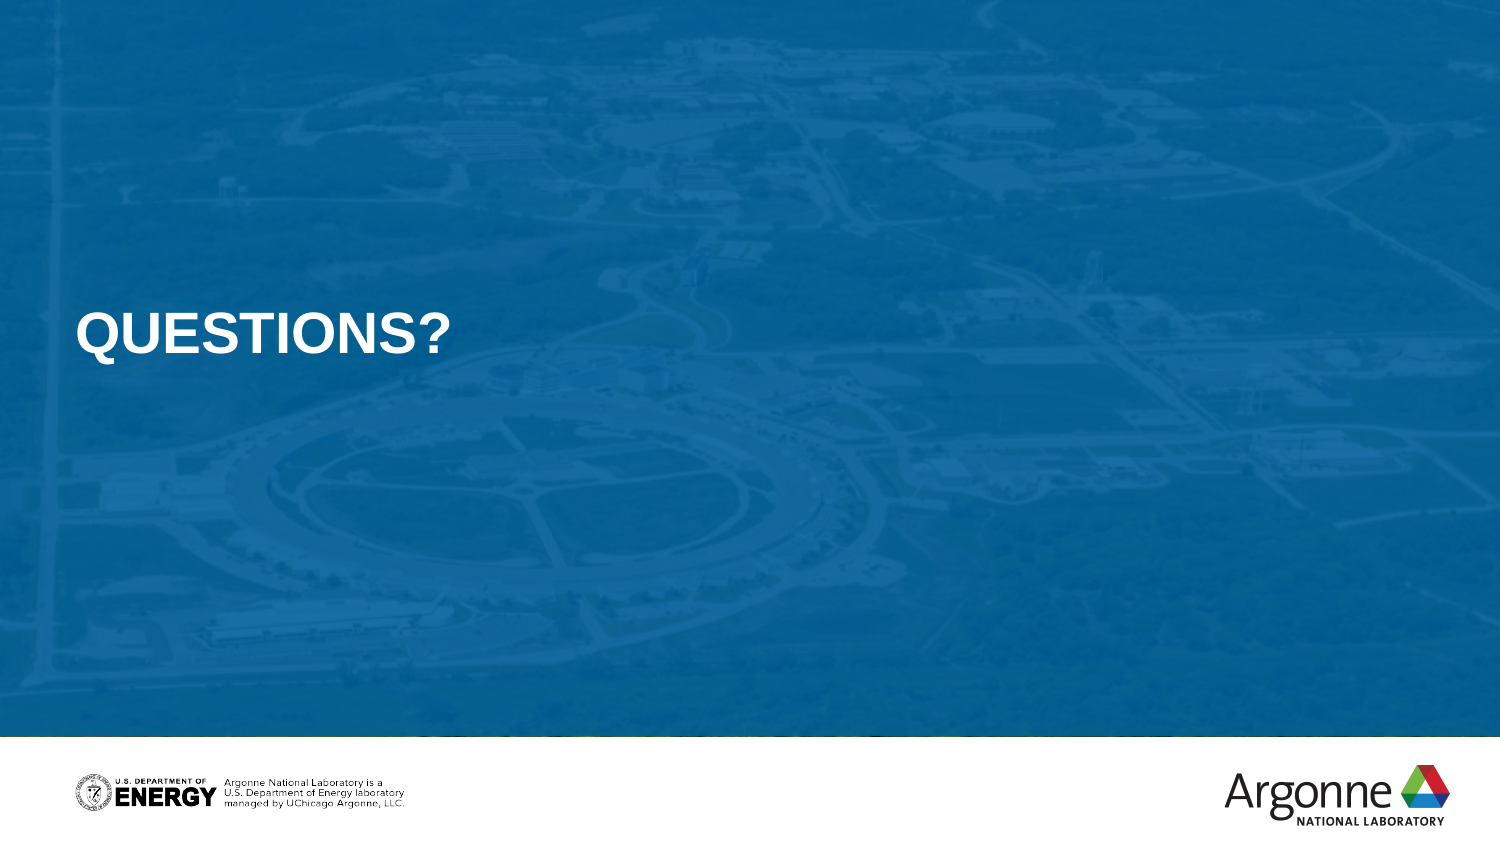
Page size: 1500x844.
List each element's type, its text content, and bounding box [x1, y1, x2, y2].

list Questions? [0, 0, 1500, 737]
picture [72, 771, 409, 814]
picture [1213, 748, 1467, 840]
